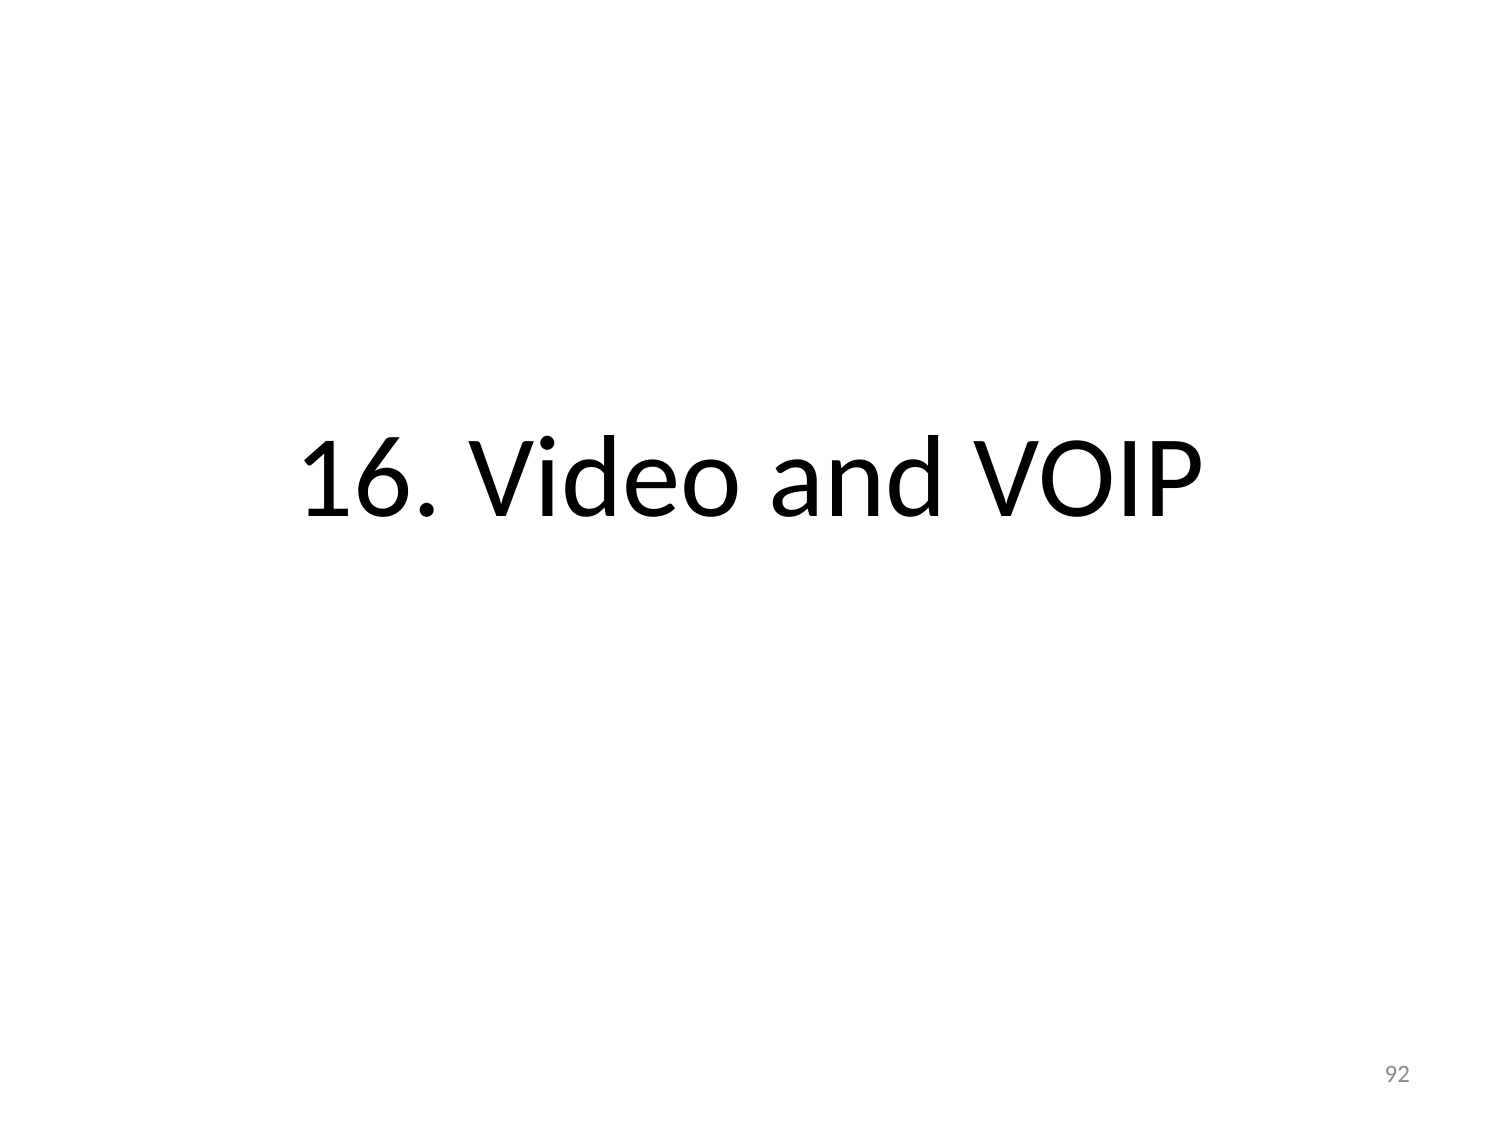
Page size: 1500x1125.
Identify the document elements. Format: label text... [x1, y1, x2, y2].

title 16. Video and VOIP [112, 349, 1388, 591]
slide_number 92 [1074, 1042, 1425, 1103]
